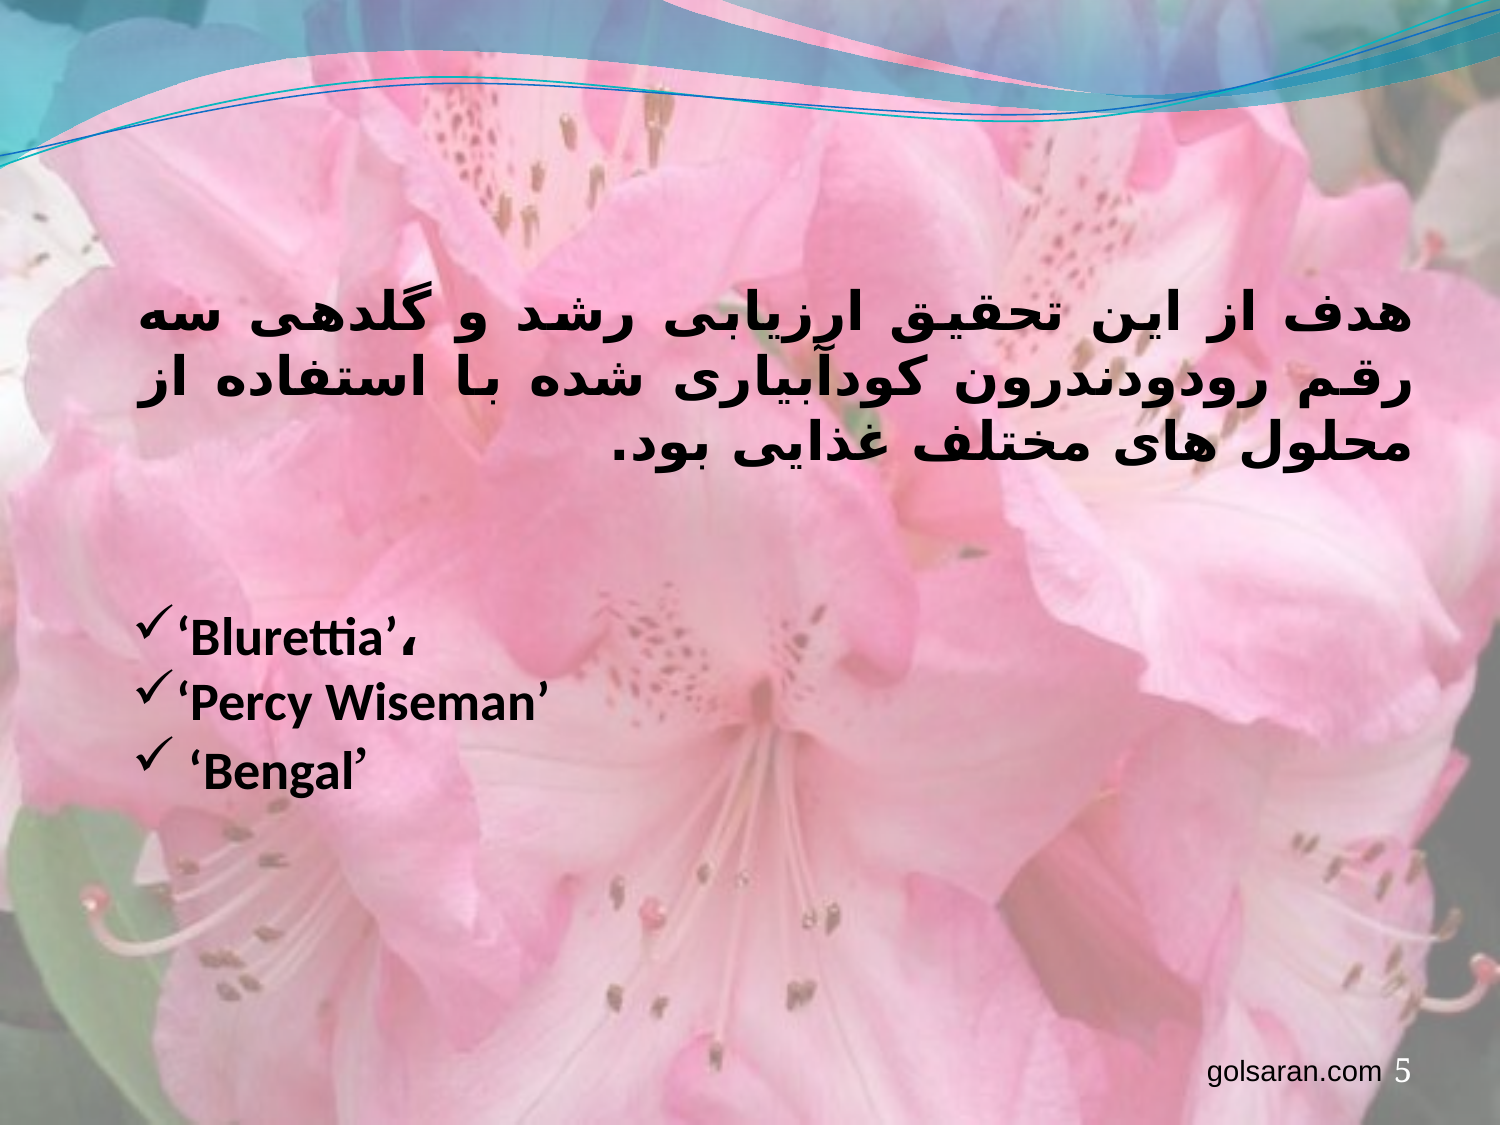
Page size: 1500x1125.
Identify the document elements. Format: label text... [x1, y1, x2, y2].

text_box هدف از این تحقیق ارزیابی رشد و گلدهی سه رقم رودودندرون کودآبیاری شده با استفاده از محلول های مختلف غذایی بود. ‘Blurettia’، ‘Percy Wiseman’ ‘Bengal’ [117, 128, 1430, 1089]
text_box golsaran.com [1057, 1016, 1500, 1095]
